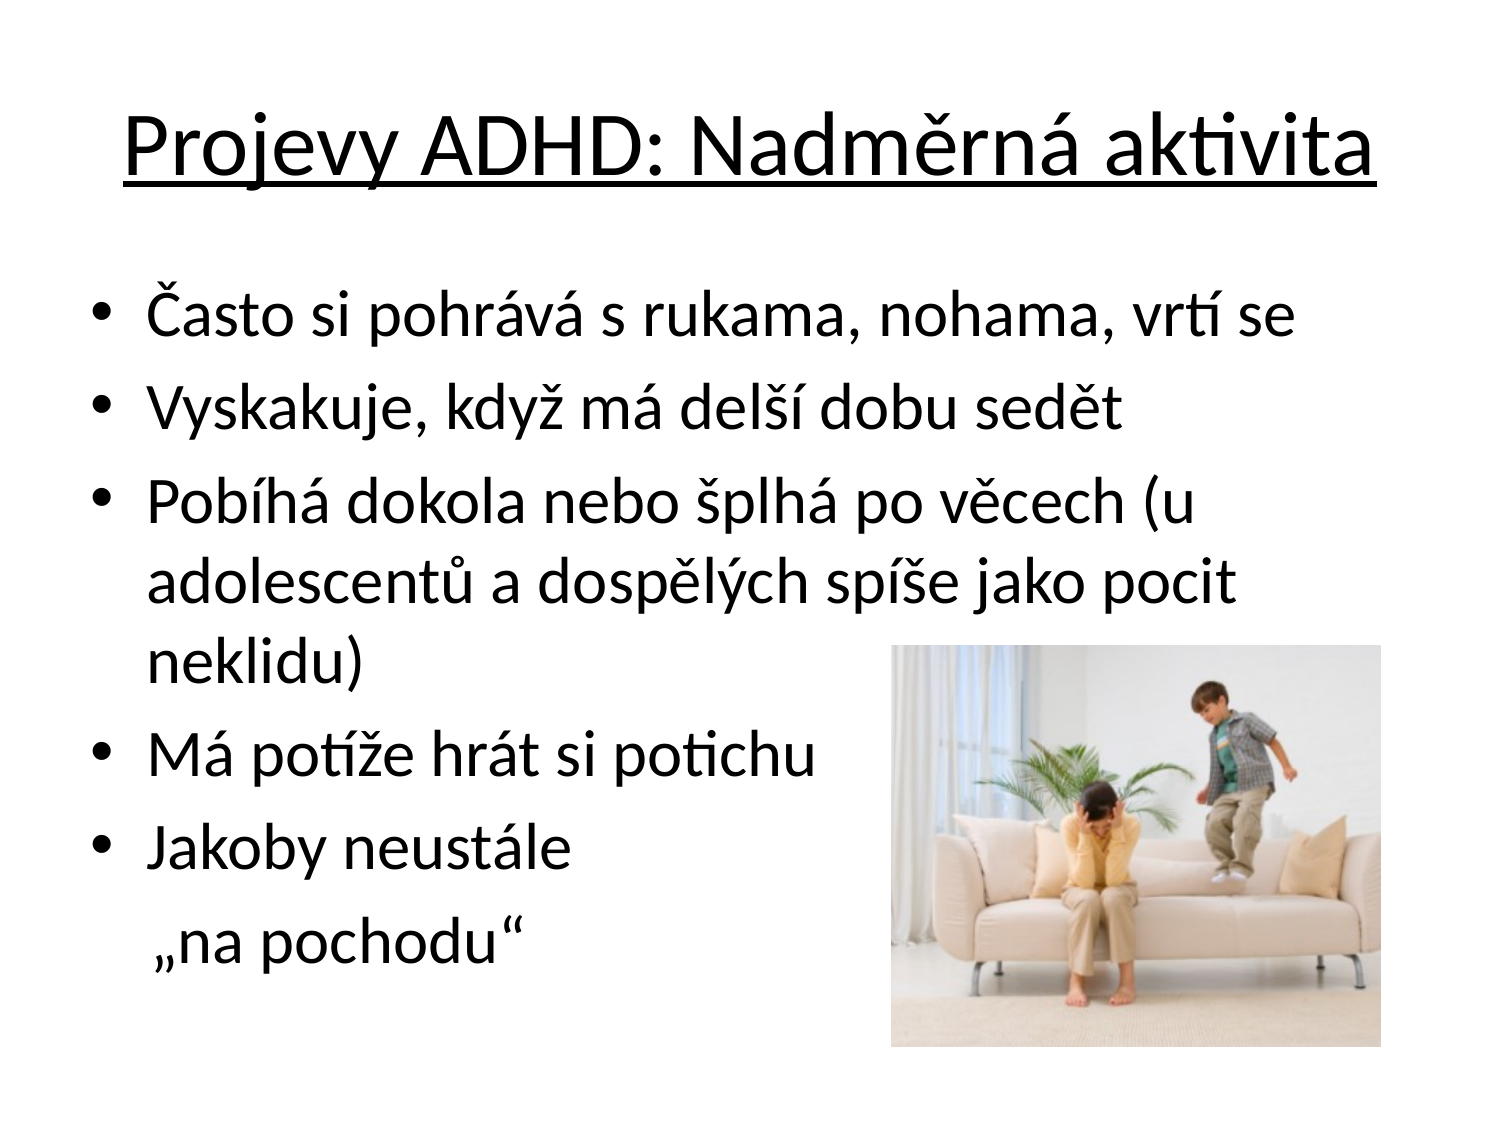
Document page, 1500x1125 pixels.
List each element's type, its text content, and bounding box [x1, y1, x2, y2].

title Projevy ADHD: Nadměrná aktivita [75, 45, 1425, 233]
picture [891, 644, 1382, 1047]
list Často si pohrává s rukama, nohama, vrtí se Vyskakuje, když má delší dobu sedět Pobíhá dokola nebo šplhá po věcech (u adolescentů a dospělých spíše jako pocit neklidu) Má potíže hrát si potichu Jakoby neustále „na pochodu“ [75, 262, 1425, 1005]
